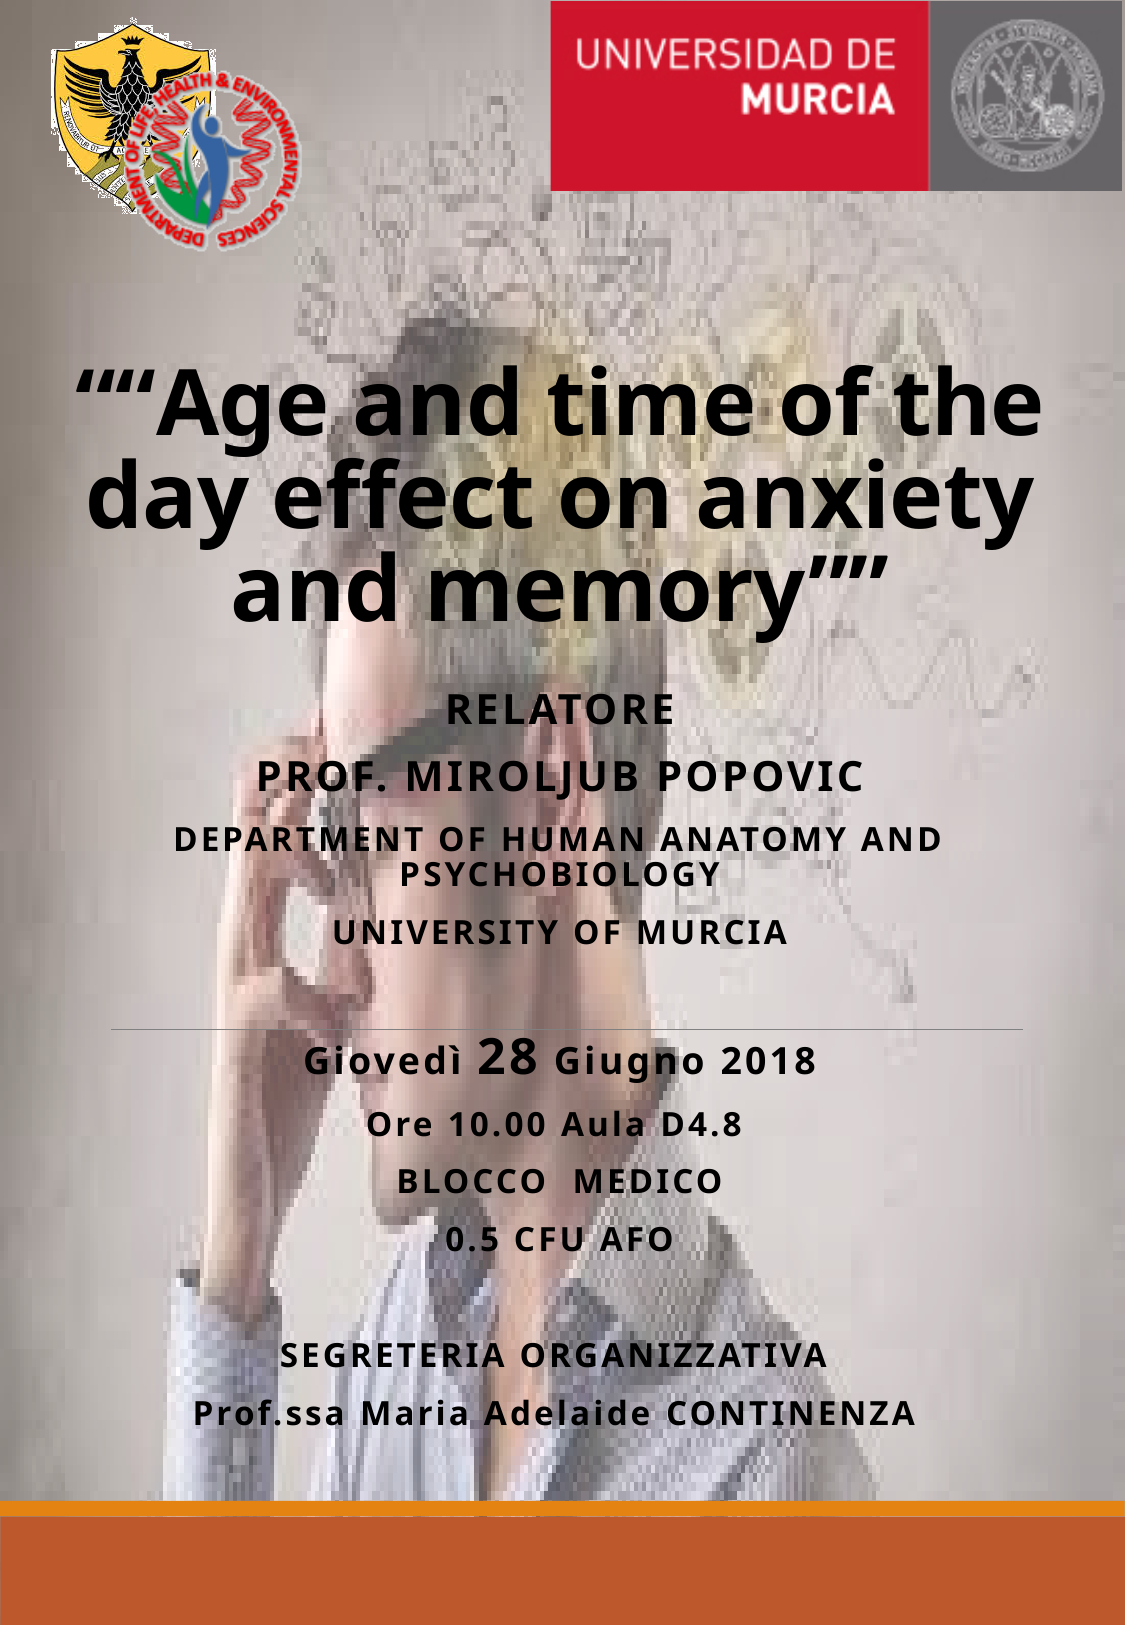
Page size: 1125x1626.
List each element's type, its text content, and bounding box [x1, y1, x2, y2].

subtitle Relatore Prof. Miroljub POPOVIC Department of Human Anatomy and Psychobiology University of Murcia Giovedì 28 Giugno 2018 Ore 10.00 Aula D4.8 Blocco MEDICO 0.5 CFU AFO Segreteria Organizzativa Prof.ssa Maria Adelaide Continenza [81, 680, 1039, 1463]
title ““Age and time of the day effect on anxiety and memory”” [0, 332, 1120, 759]
picture [550, 0, 1123, 191]
picture [26, 0, 316, 269]
